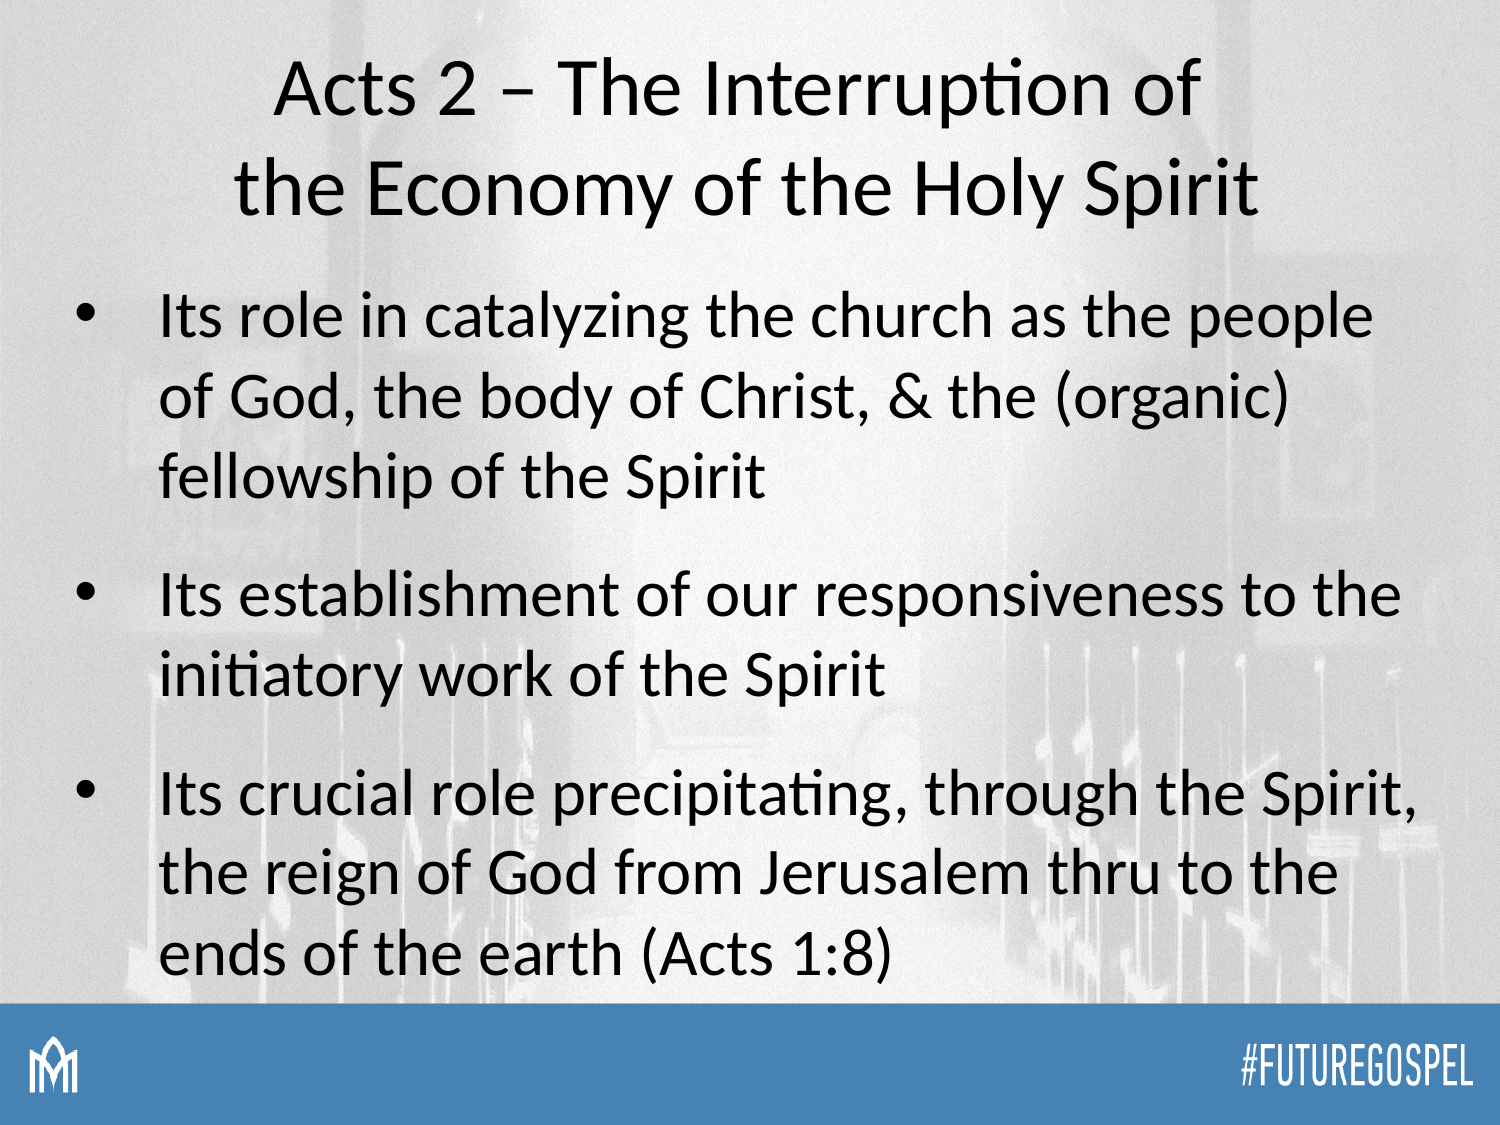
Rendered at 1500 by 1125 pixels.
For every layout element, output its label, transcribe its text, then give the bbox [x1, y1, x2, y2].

title Acts 2 – The Interruption of the Economy of the Holy Spirit [57, 7, 1438, 258]
list Its role in catalyzing the church as the people of God, the body of Christ, & the (organic) fellowship of the Spirit Its establishment of our responsiveness to the initiatory work of the Spirit Its crucial role precipitating, through the Spirit, the reign of God from Jerusalem thru to the ends of the earth (Acts 1:8) [57, 258, 1438, 1003]
picture [0, 0, 1500, 1125]
